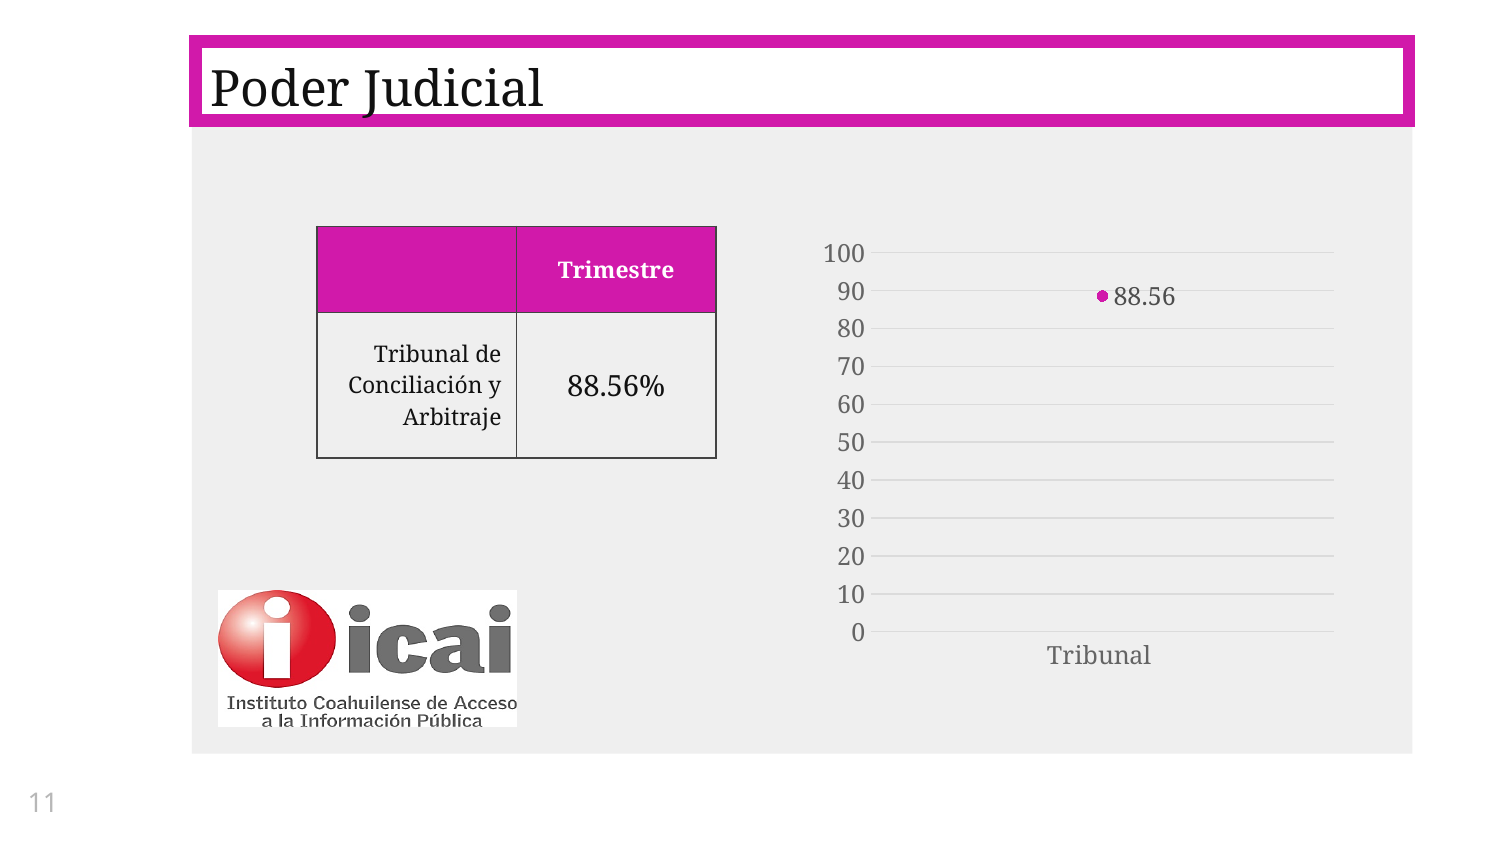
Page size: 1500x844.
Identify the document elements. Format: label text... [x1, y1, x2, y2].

table_cell Tribunal de Conciliación y Arbitraje [318, 313, 516, 457]
text_box Poder Judicial [195, 41, 1409, 121]
chart [812, 226, 1345, 682]
picture [217, 590, 517, 727]
slide_number 11 [12, 770, 103, 836]
table_cell 88.56% [517, 313, 715, 457]
table_header Trimestre [517, 227, 715, 312]
table_header [318, 227, 516, 312]
